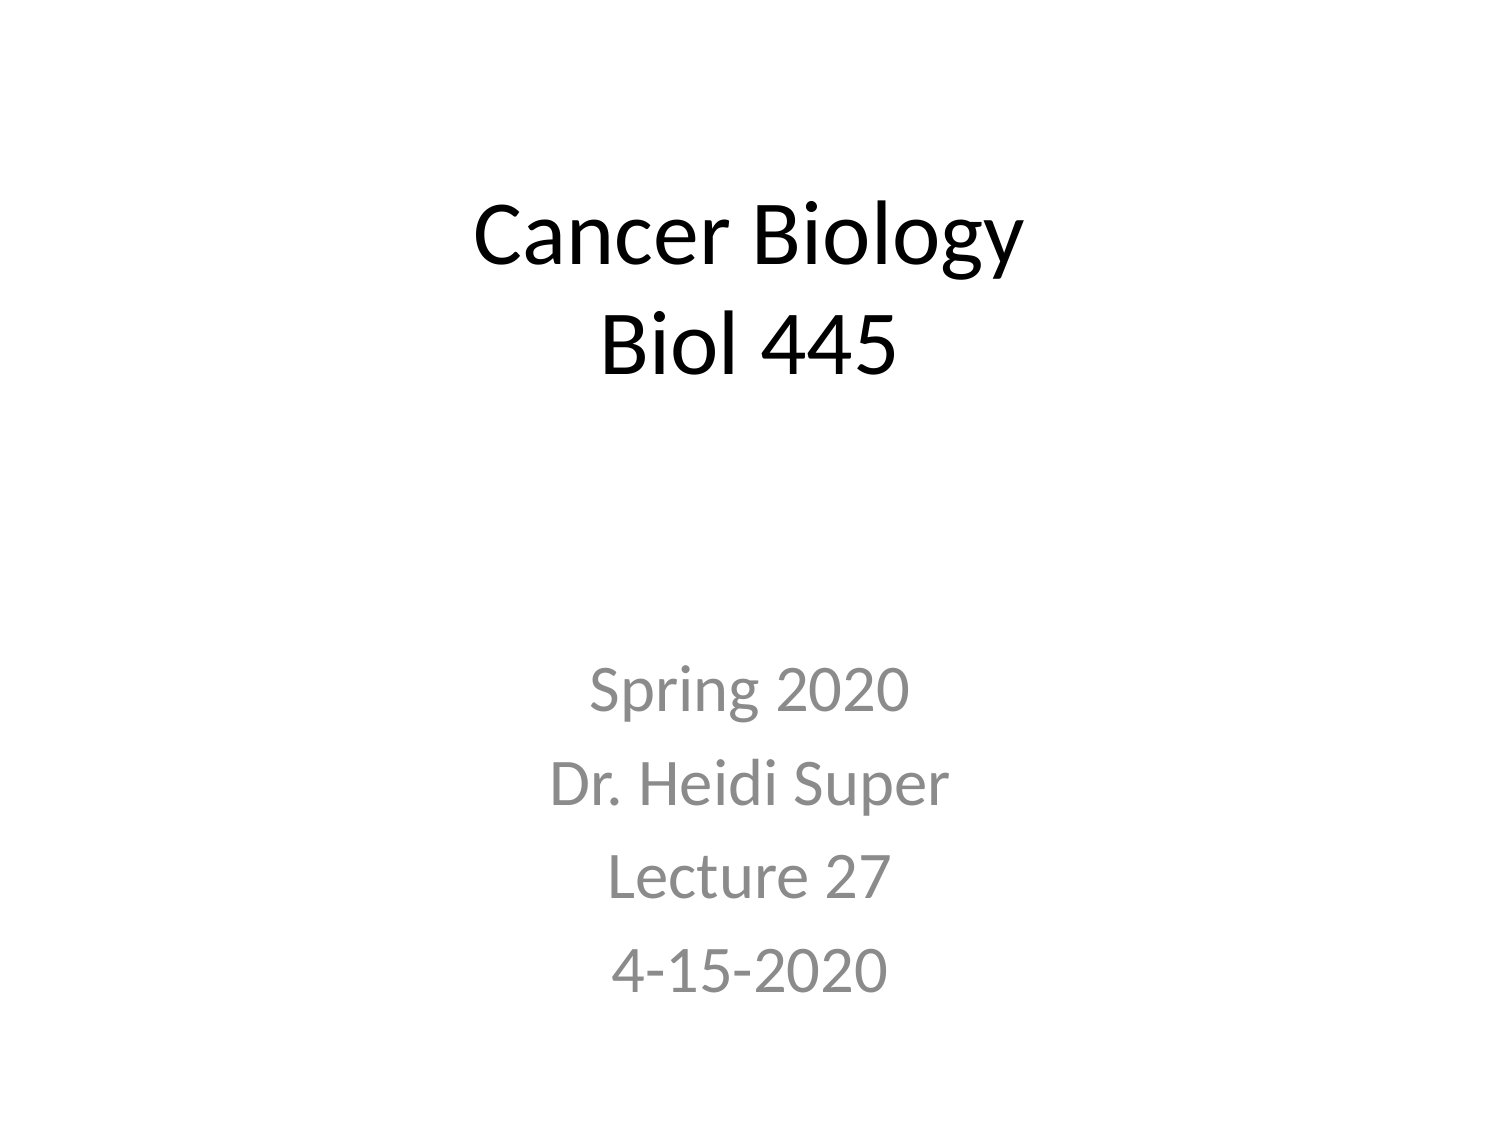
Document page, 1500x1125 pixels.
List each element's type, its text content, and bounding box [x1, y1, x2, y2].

subtitle Spring 2020 Dr. Heidi Super Lecture 27 4-15-2020 [225, 637, 1275, 1075]
title Cancer Biology Biol 445 [112, 162, 1388, 404]
